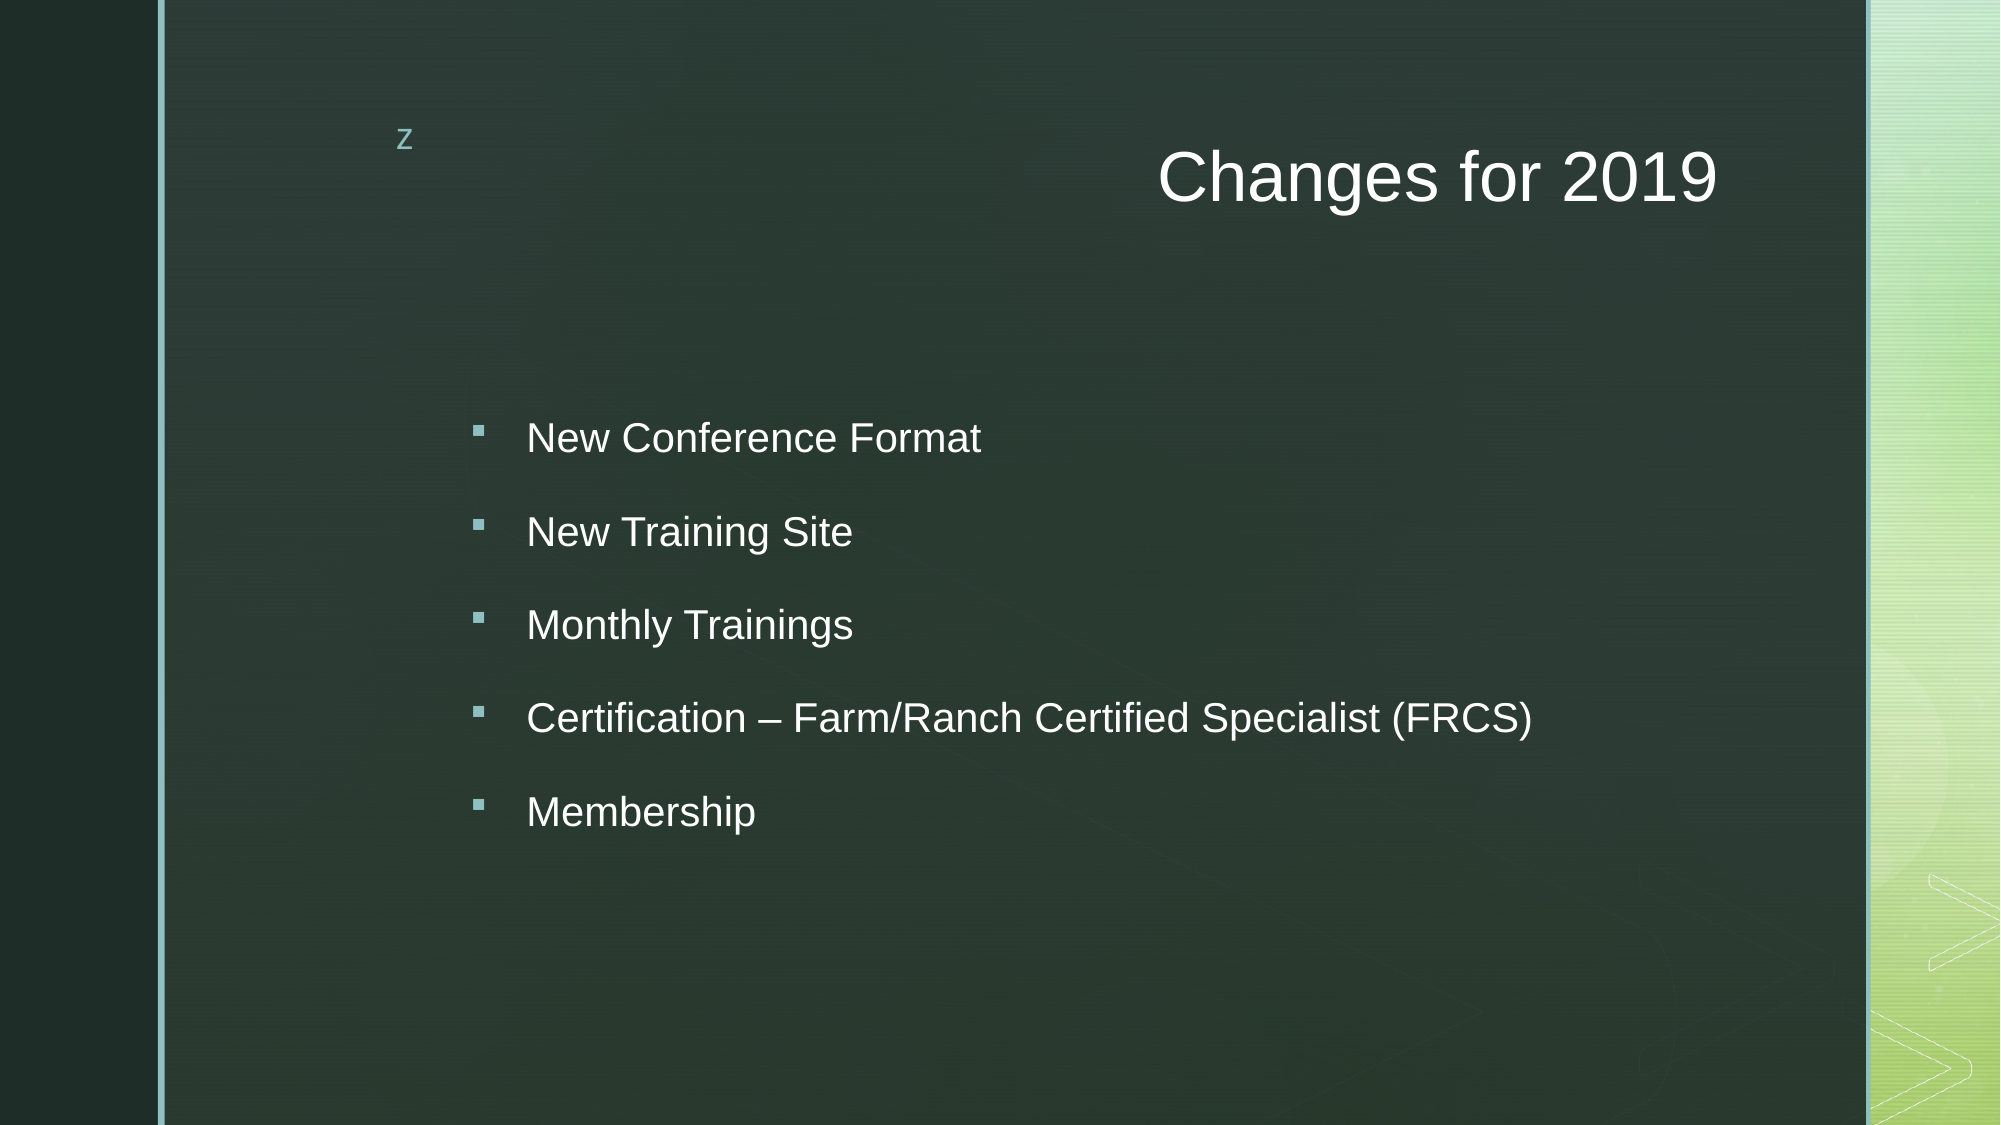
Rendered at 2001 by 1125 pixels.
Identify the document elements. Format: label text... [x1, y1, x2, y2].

title Changes for 2019 [428, 132, 1734, 310]
list New Conference Format New Training Site Monthly Trainings Certification – Farm/Ranch Certified Specialist (FRCS) Membership [454, 336, 1734, 993]
picture [1871, 0, 2001, 1125]
